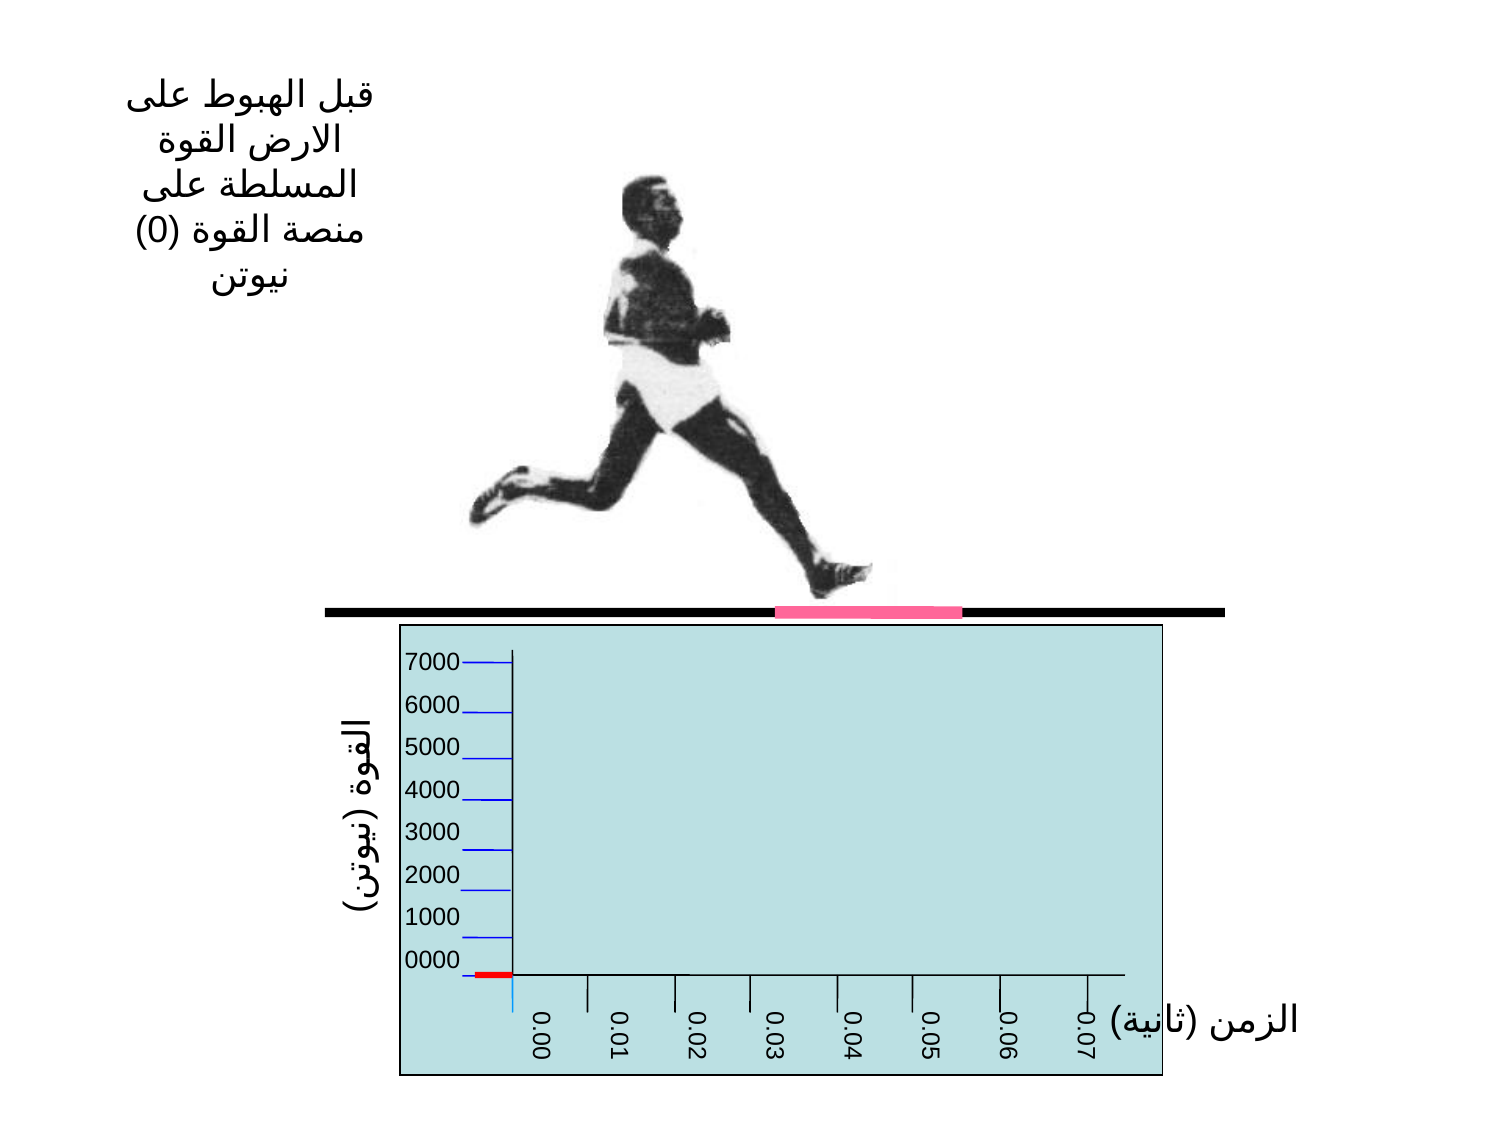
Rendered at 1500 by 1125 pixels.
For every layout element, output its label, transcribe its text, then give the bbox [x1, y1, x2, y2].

picture [435, 9, 1212, 607]
text_box قبل الهبوط على الارض القوة المسلطة على منصة القوة (0) نيوتن [87, 62, 413, 303]
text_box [324, 612, 1297, 1076]
